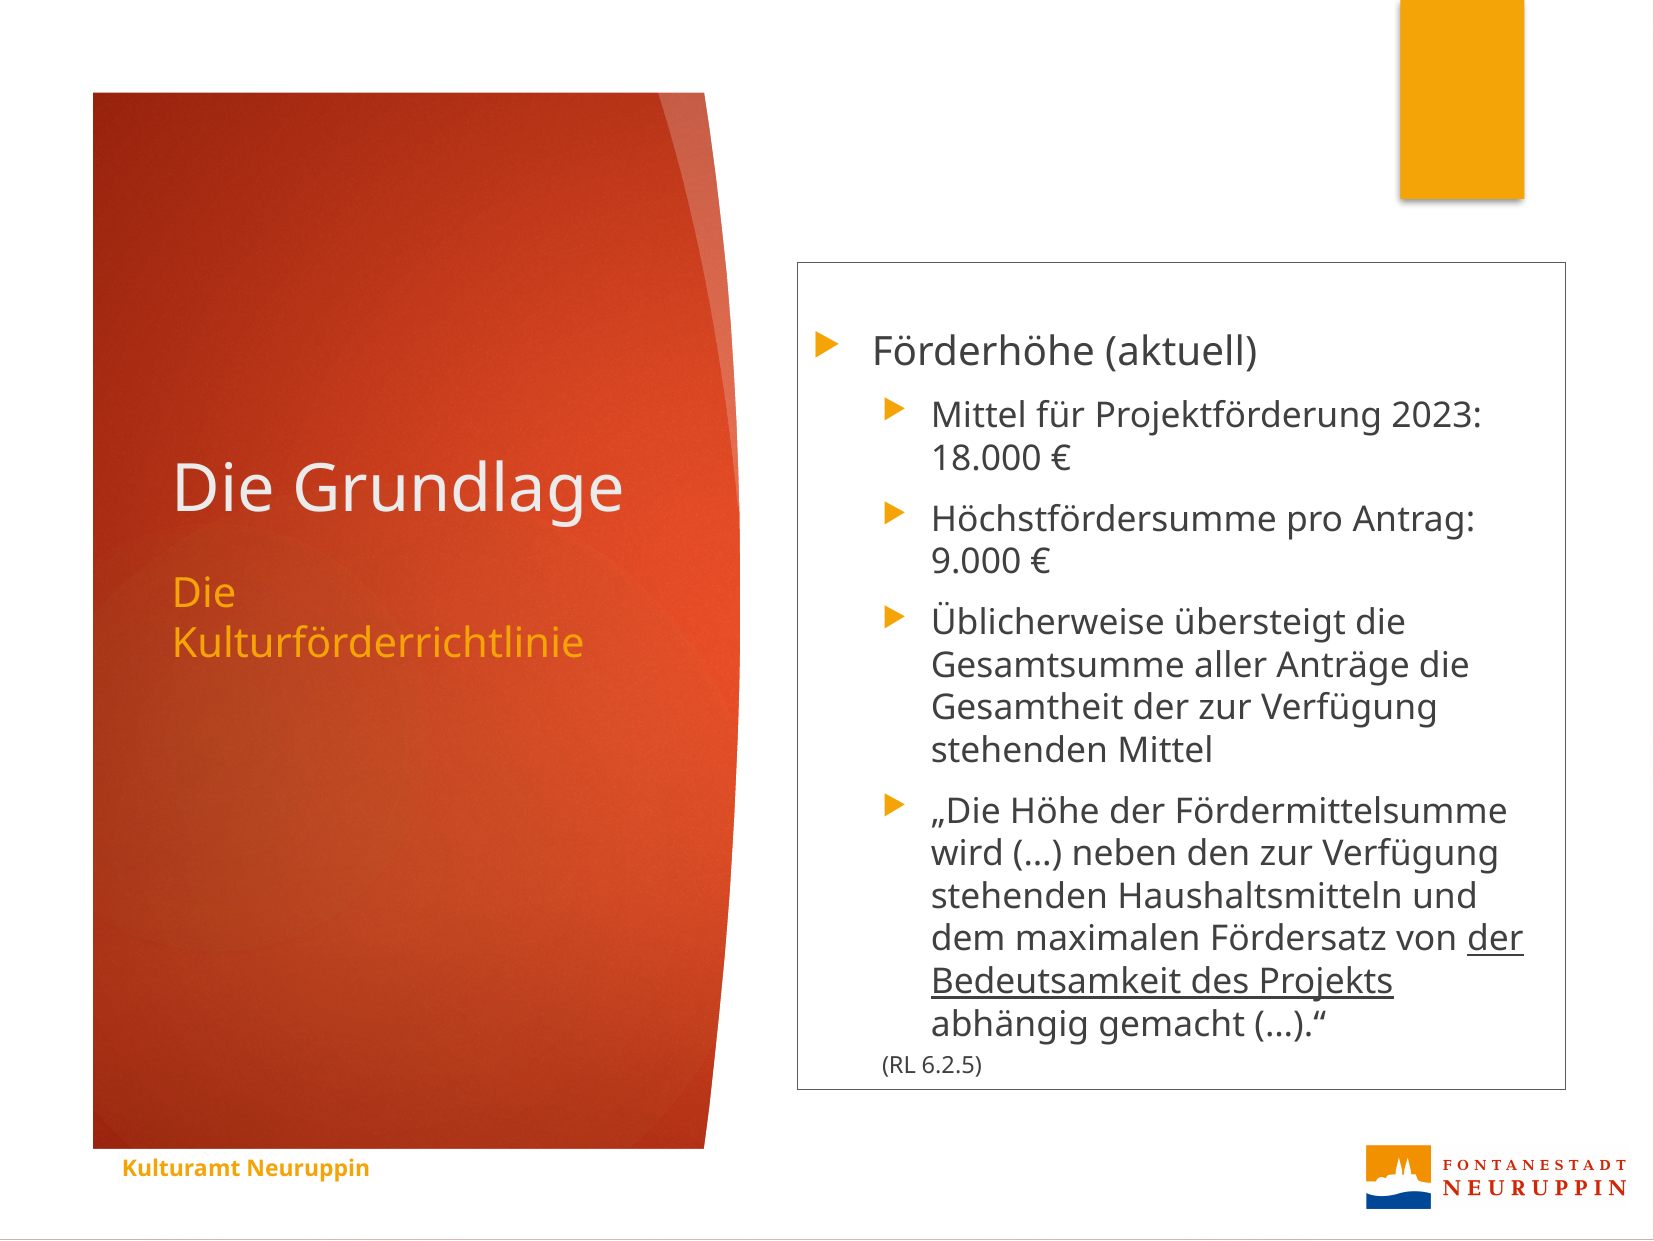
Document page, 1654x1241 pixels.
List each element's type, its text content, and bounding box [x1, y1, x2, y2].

title Die Grundlage [156, 270, 648, 533]
list Förderhöhe (aktuell) Mittel für Projektförderung 2023: 18.000 € Höchstfördersumme pro Antrag: 9.000 € Üblicherweise übersteigt die Gesamtsumme aller Anträge die Gesamtheit der zur Verfügung stehenden Mittel „Die Höhe der Fördermittelsumme wird (…) neben den zur Verfügung stehenden Haushaltsmitteln und dem maximalen Fördersatz von der Bedeutsamkeit des Projekts abhängig gemacht (…).“ (RL 6.2.5) [797, 262, 1566, 1090]
picture [1366, 1145, 1626, 1209]
footer Kulturamt Neuruppin [106, 1151, 805, 1193]
list Die Kulturförderrichtlinie [156, 558, 648, 1088]
